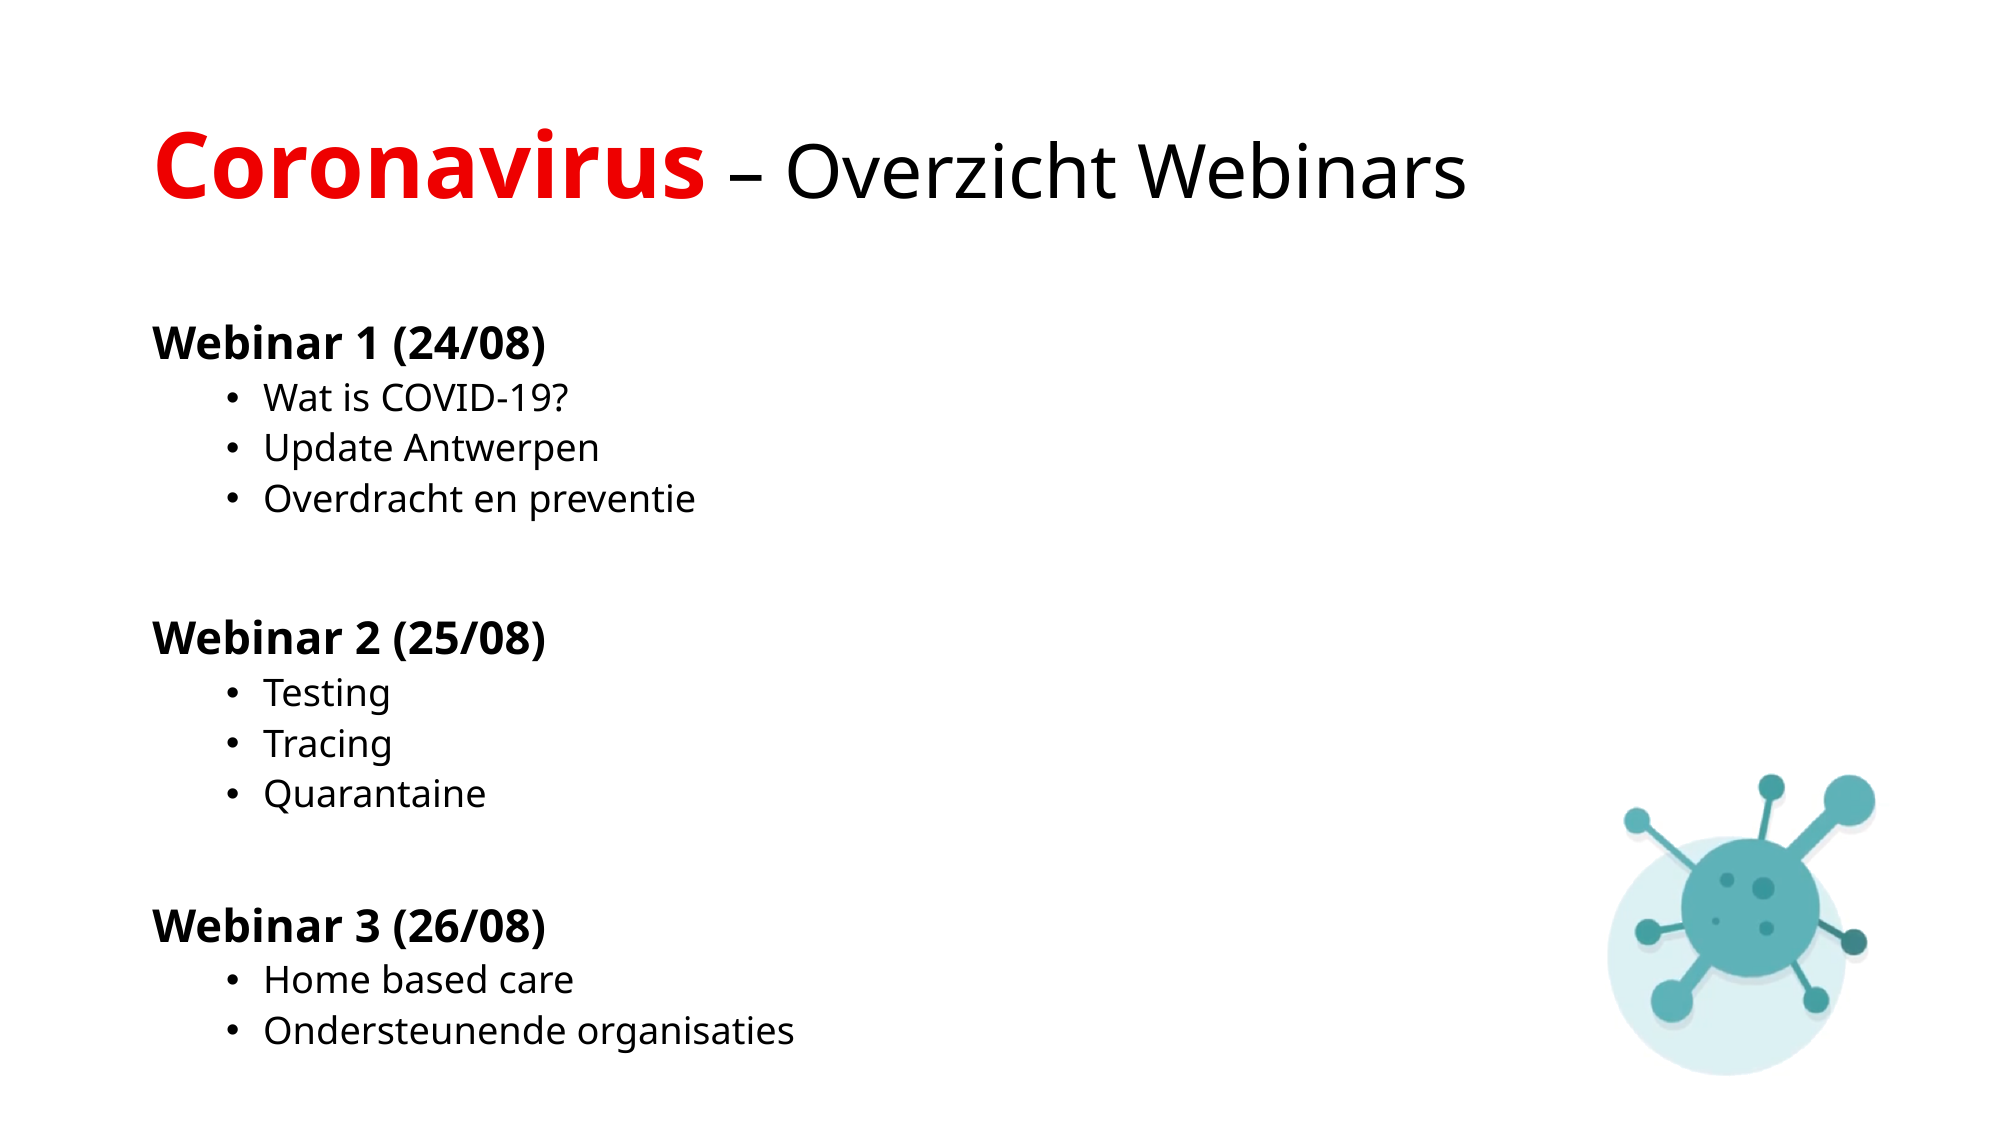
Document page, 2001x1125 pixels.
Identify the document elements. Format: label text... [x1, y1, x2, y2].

picture [1544, 746, 1906, 1097]
title Coronavirus – Overzicht Webinars [137, 59, 1863, 278]
list Webinar 1 (24/08) Wat is COVID-19? Update Antwerpen Overdracht en preventie Webinar 2 (25/08) Testing Tracing Quarantaine Webinar 3 (26/08) Home based care Ondersteunende organisaties [137, 312, 1798, 1066]
